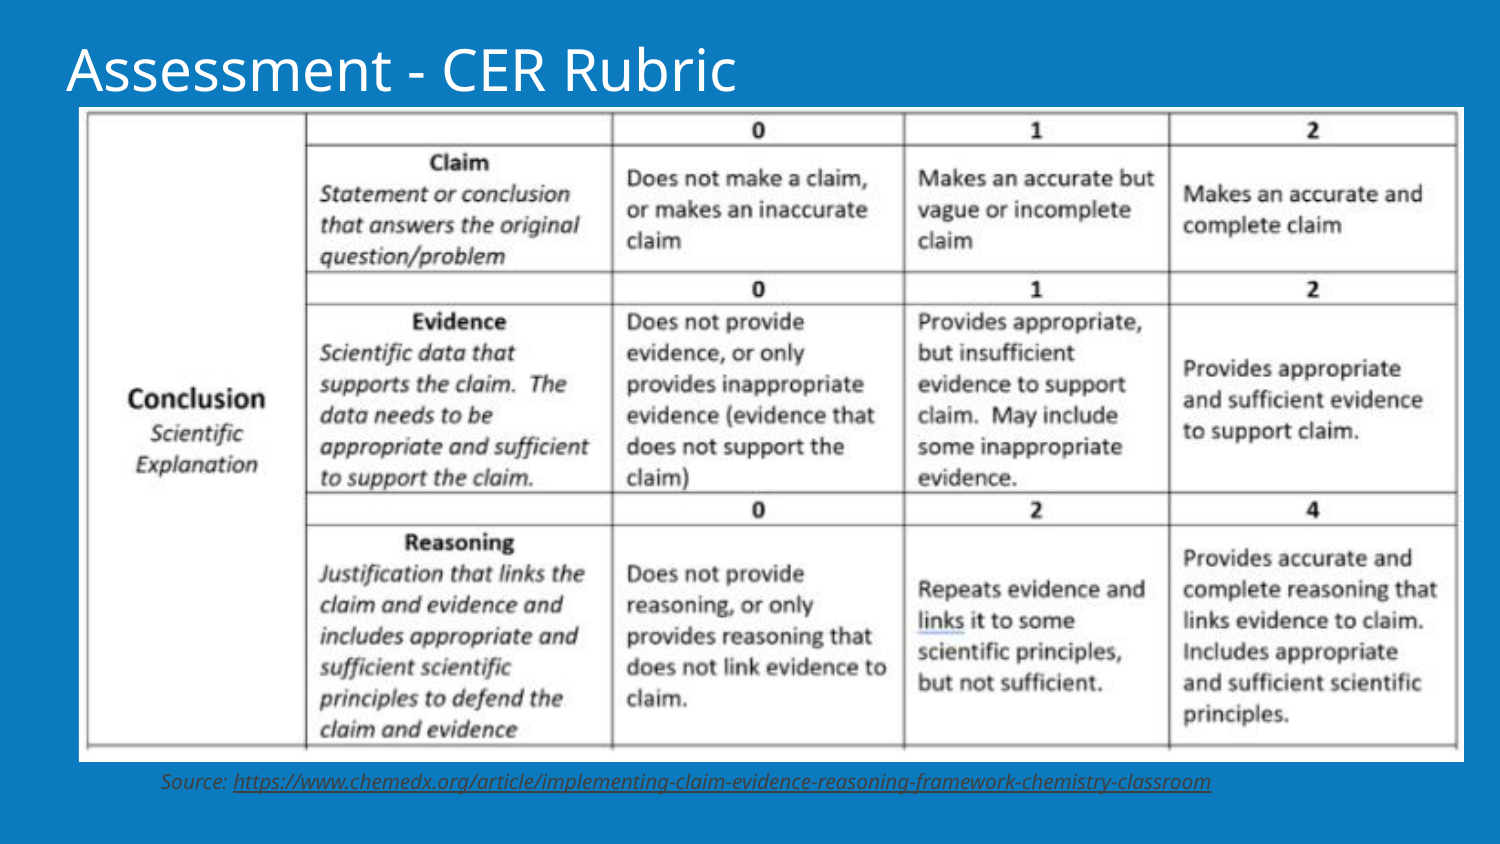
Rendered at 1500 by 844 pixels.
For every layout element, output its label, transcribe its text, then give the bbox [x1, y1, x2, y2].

picture [78, 106, 1465, 762]
title Assessment - CER Rubric [51, 17, 1449, 112]
text_box Source: https://www.chemedx.org/article/implementing-claim-evidence-reasoning-framework-chemistry-classroom [145, 769, 1398, 825]
